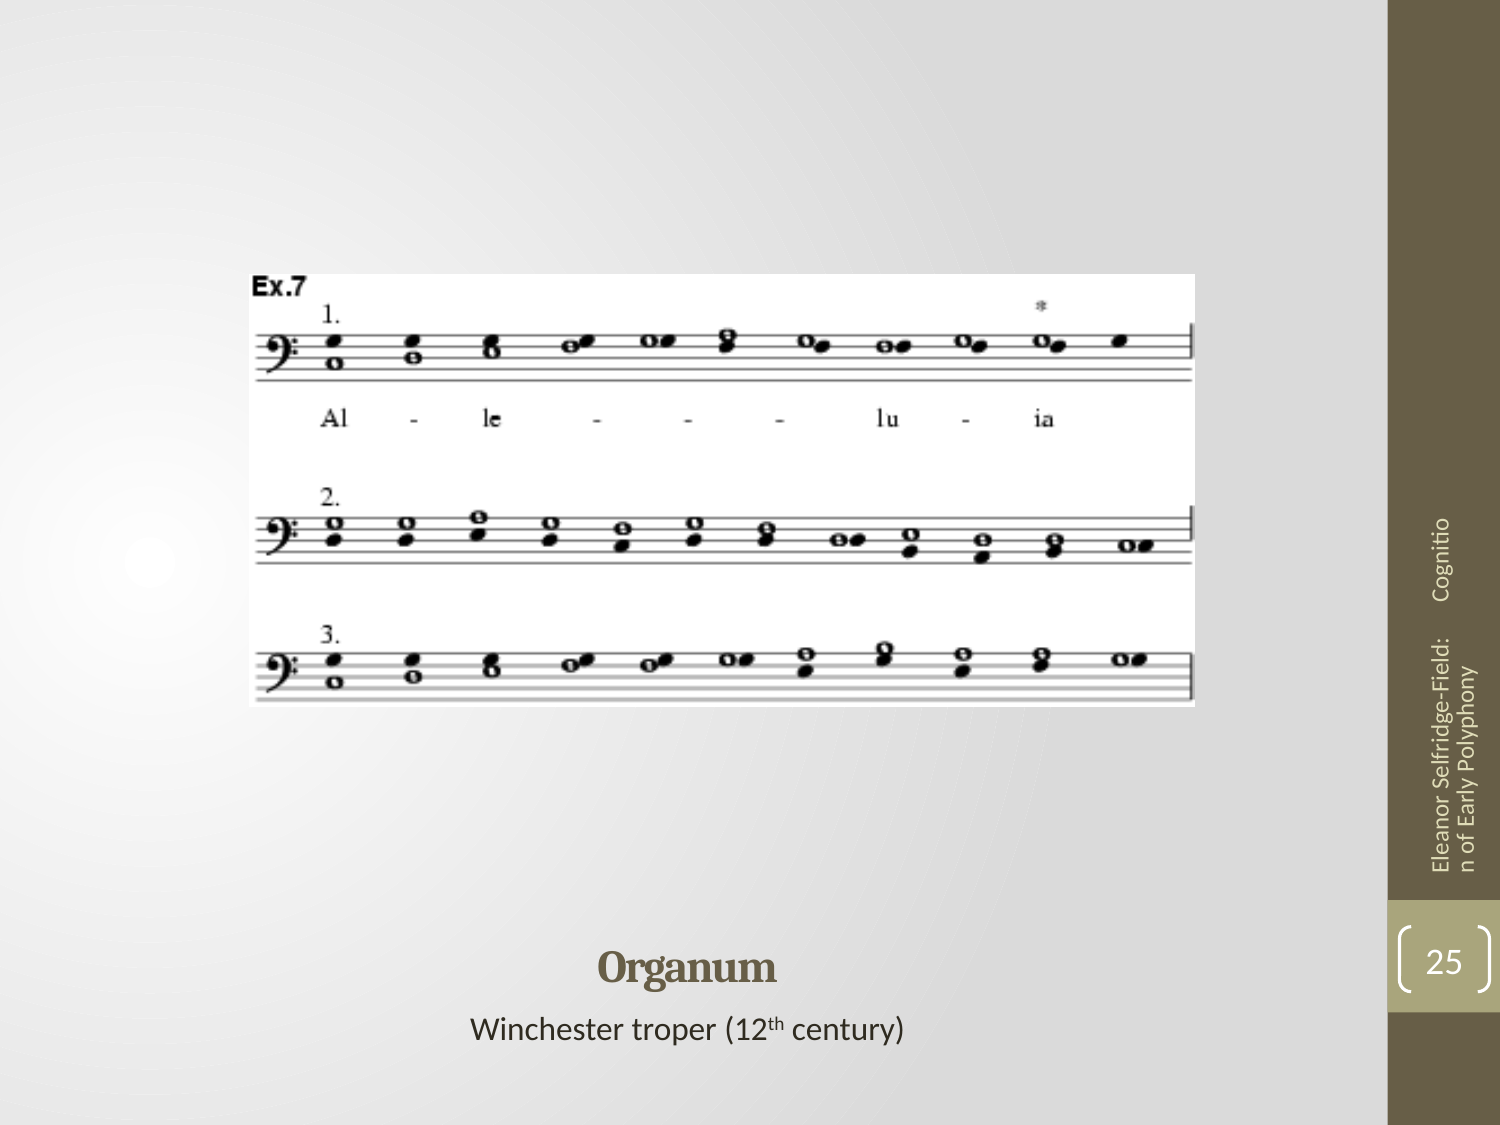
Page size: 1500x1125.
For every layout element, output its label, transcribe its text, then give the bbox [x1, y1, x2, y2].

footer Eleanor Selfridge-Field: Cognition of Early Polyphony [1408, 500, 1469, 889]
title Organum [50, 901, 1325, 999]
slide_number 25 [1397, 925, 1492, 994]
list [249, 274, 1196, 708]
list Winchester troper (12th century) [50, 999, 1325, 1100]
